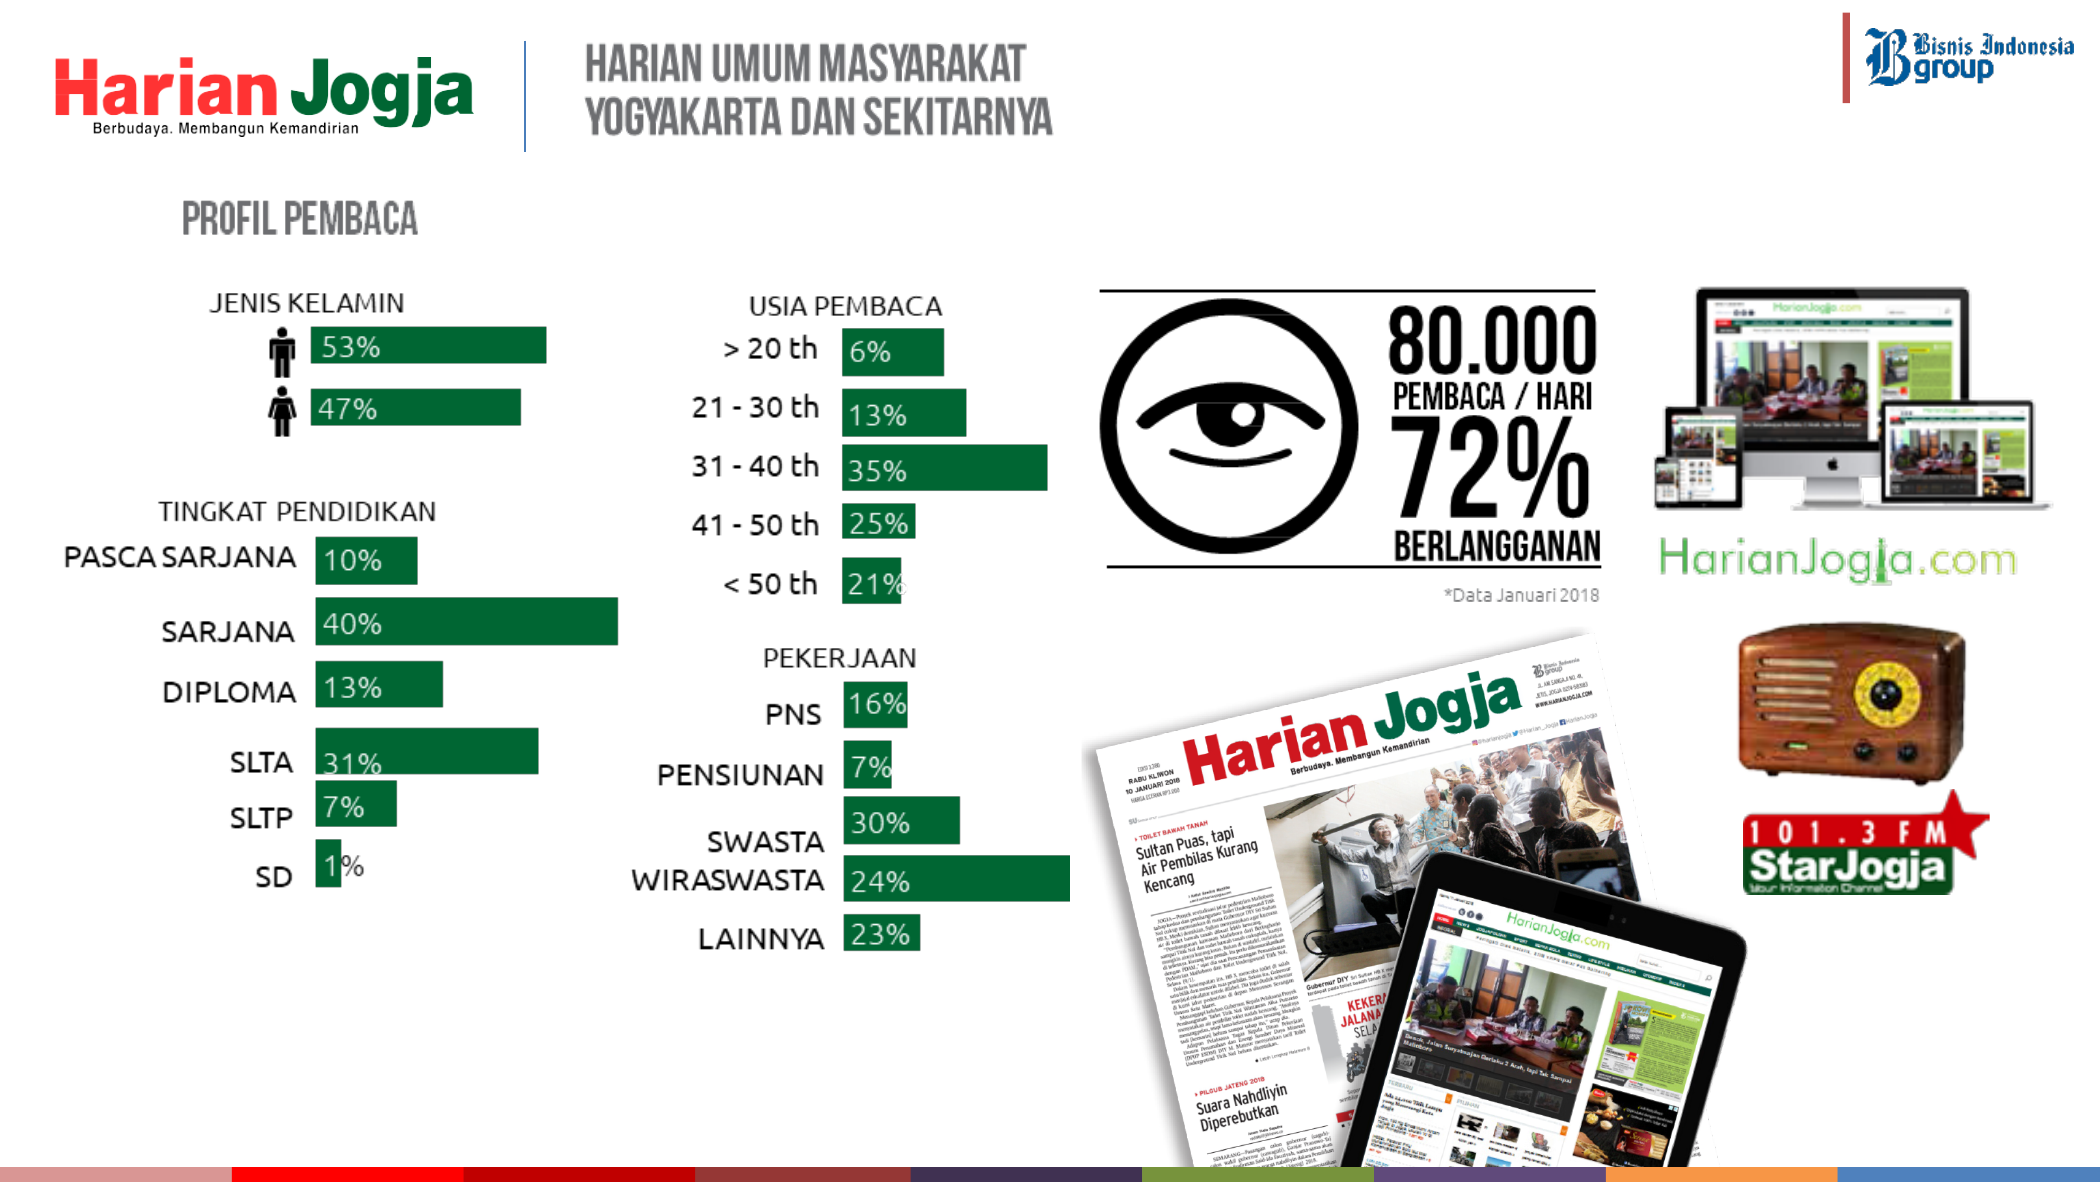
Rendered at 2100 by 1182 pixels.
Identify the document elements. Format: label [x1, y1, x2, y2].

text_box [1841, 615, 1984, 790]
text_box [1685, 532, 2024, 588]
text_box [1841, 789, 1990, 895]
text_box [1840, 10, 1852, 105]
text_box [1685, 280, 2060, 524]
picture [44, 15, 1838, 1166]
picture [1865, 27, 2074, 86]
text_box [55, 57, 474, 137]
text_box [0, 1166, 2100, 1182]
